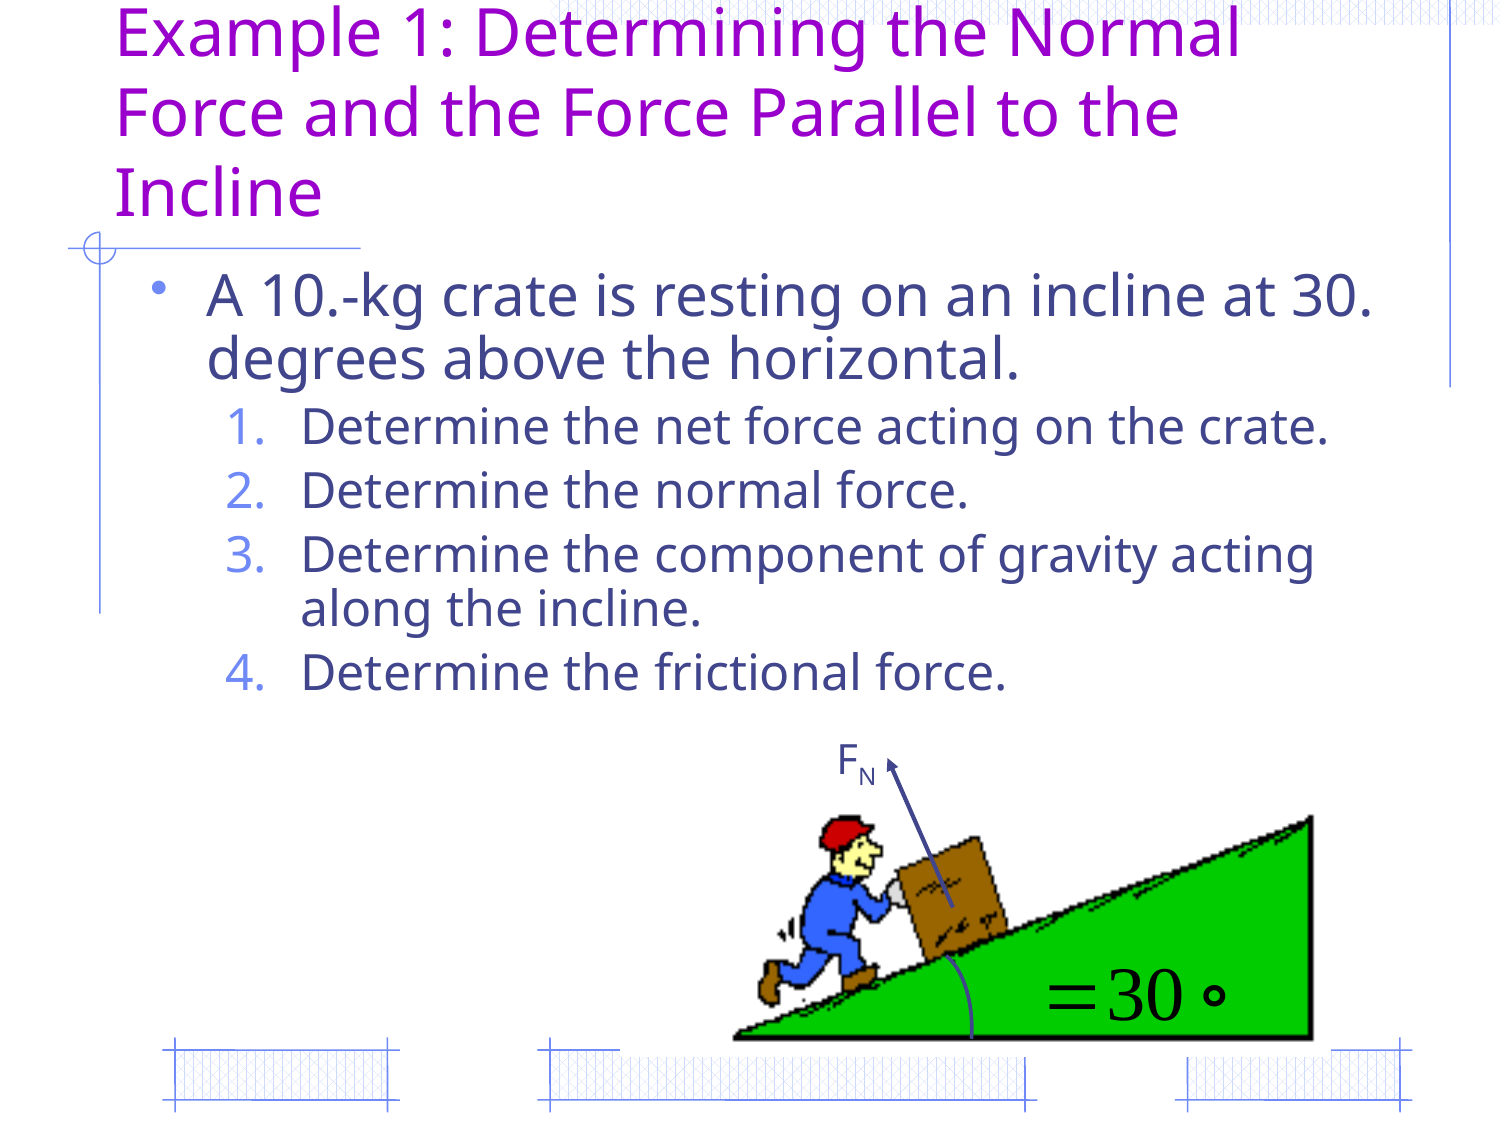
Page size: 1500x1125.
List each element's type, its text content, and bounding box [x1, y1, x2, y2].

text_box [620, 725, 1331, 1057]
list A 10.-kg crate is resting on an incline at 30. degrees above the horizontal. Determine the net force acting on the crate. Determine the normal force. Determine the component of gravity acting along the incline. Determine the frictional force. [135, 258, 1411, 719]
title Example 1: Determining the Normal Force and the Force Parallel to the Incline [99, 50, 1375, 238]
